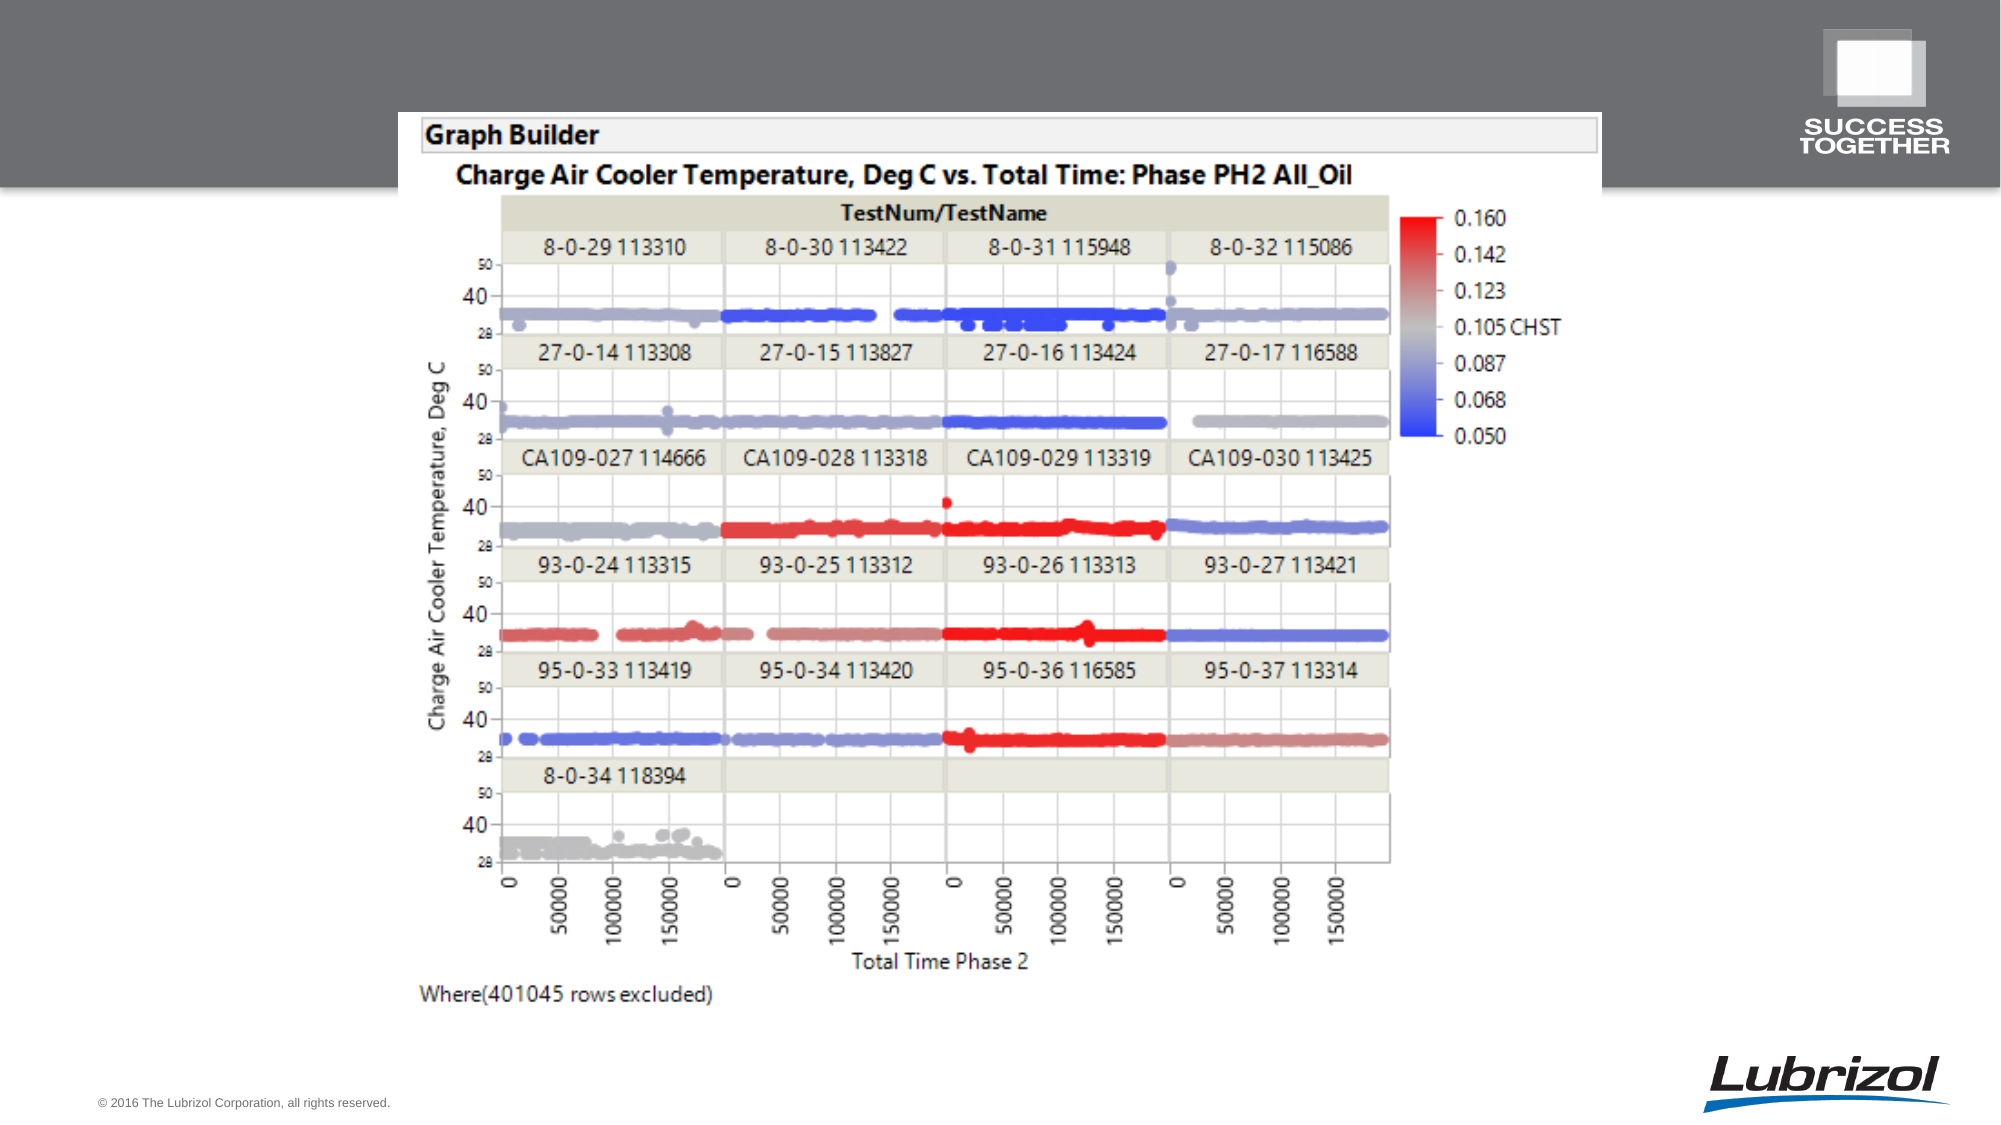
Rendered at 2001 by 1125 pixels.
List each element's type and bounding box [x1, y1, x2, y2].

picture [1703, 1056, 1950, 1113]
picture [1800, 23, 1950, 158]
picture [398, 112, 1602, 1013]
